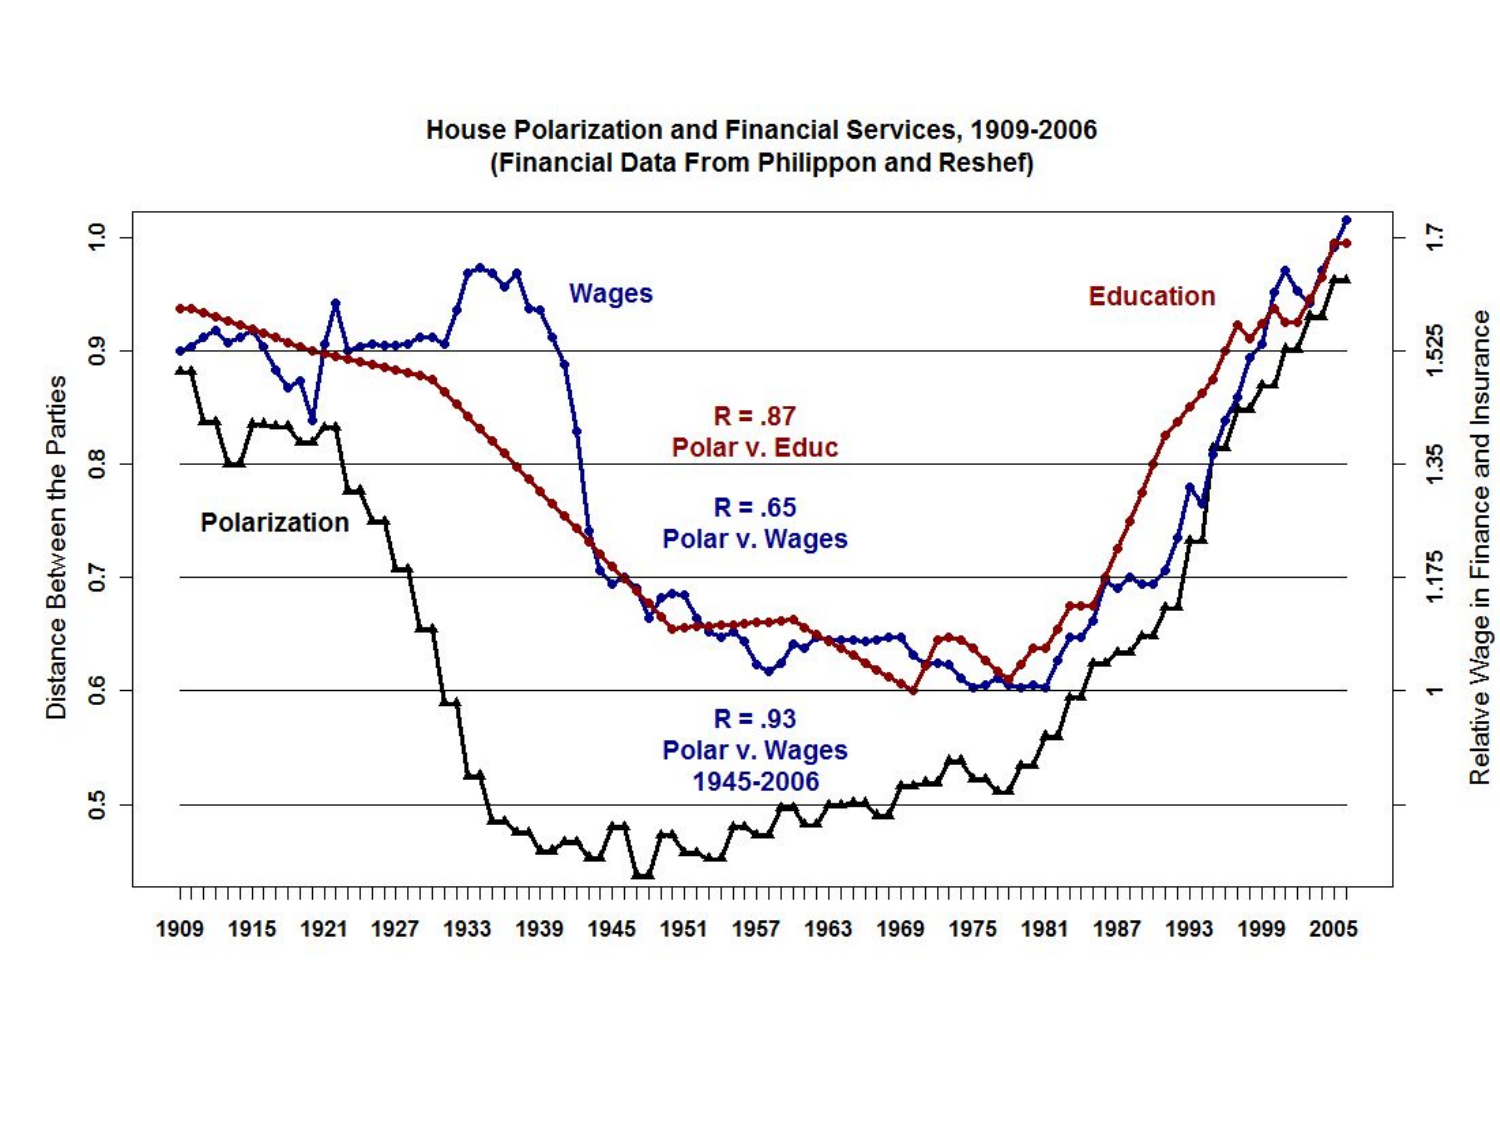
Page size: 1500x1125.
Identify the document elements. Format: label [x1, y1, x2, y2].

picture [0, 105, 1500, 1020]
